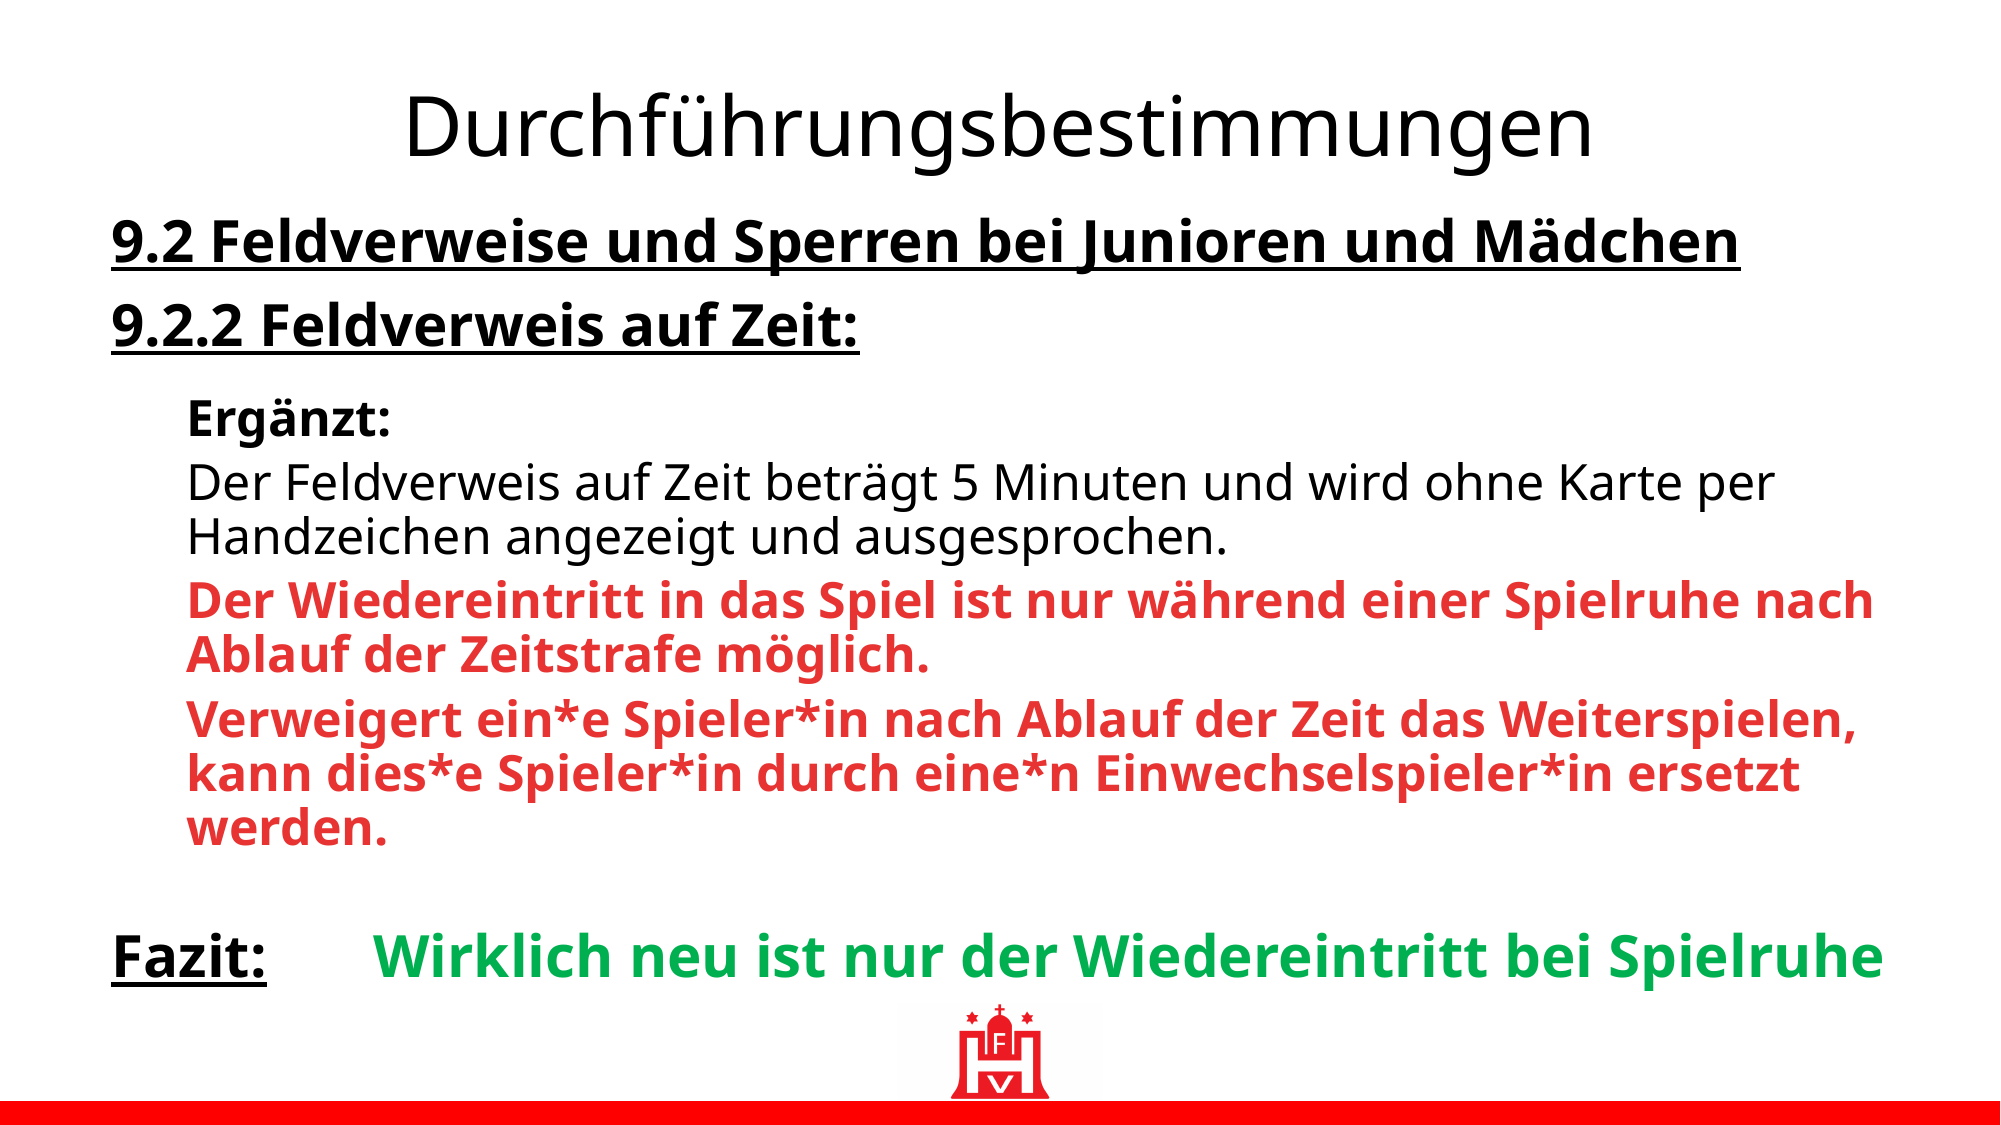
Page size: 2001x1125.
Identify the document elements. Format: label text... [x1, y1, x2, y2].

list Durchführungsbestimmungen [96, 77, 1903, 180]
picture [897, 1004, 1103, 1100]
list 9.2 Feldverweise und Sperren bei Junioren und Mädchen 9.2.2 Feldverweis auf Zeit: Ergänzt: Der Feldverweis auf Zeit beträgt 5 Minuten und wird ohne Karte per Handzeichen angezeigt und ausgesprochen. Der Wiedereintritt in das Spiel ist nur während einer Spielruhe nach Ablauf der Zeitstrafe möglich. Verweigert ein*e Spieler*in nach Ablauf der Zeit das Weiterspielen, kann dies*e Spieler*in durch eine*n Einwechselspieler*in ersetzt werden. Fazit: Wirklich neu ist nur der Wiedereintritt bei Spielruhe [96, 204, 1903, 1004]
